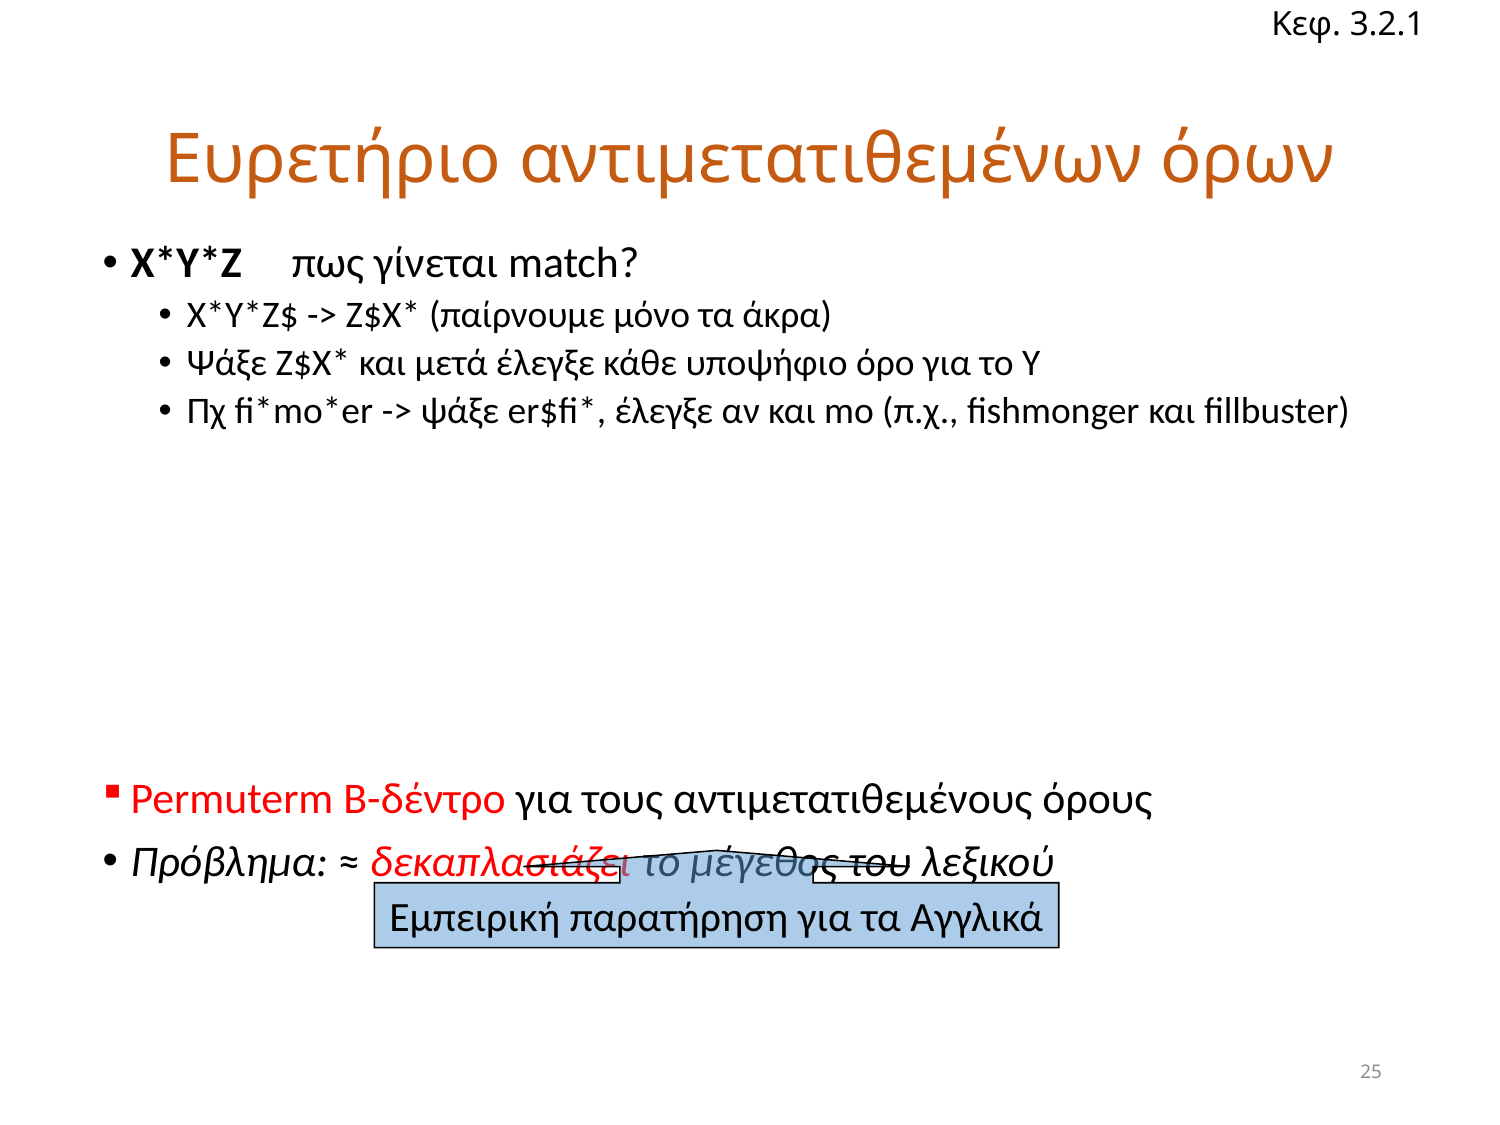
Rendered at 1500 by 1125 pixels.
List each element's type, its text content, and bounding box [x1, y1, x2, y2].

slide_number 25 [1059, 1042, 1397, 1103]
text_box Κεφ. 3.2.1 [1256, 0, 1440, 50]
text_box Εμπειρική παρατήρηση για τα Αγγλικά [374, 850, 1059, 948]
list X*Y*Z πως γίνεται match? X*Y*Z$ -> Z$X* (παίρνουμε μόνο τα άκρα) Ψάξε Z$X* και μετά έλεγξε κάθε υποψήφιο όρο για το Υ Πχ fi*mo*er -> ψάξε er$fi*, έλεγξε αν και mo (π.χ., fishmonger και fillbuster) Permuterm B-δέντρο για τους αντιμετατιθεμένους όρους Πρόβλημα: ≈ δεκαπλασιάζει το μέγεθος του λεξικού [87, 232, 1382, 947]
title Ευρετήριο αντιμετατιθεμένων όρων [75, 87, 1425, 233]
